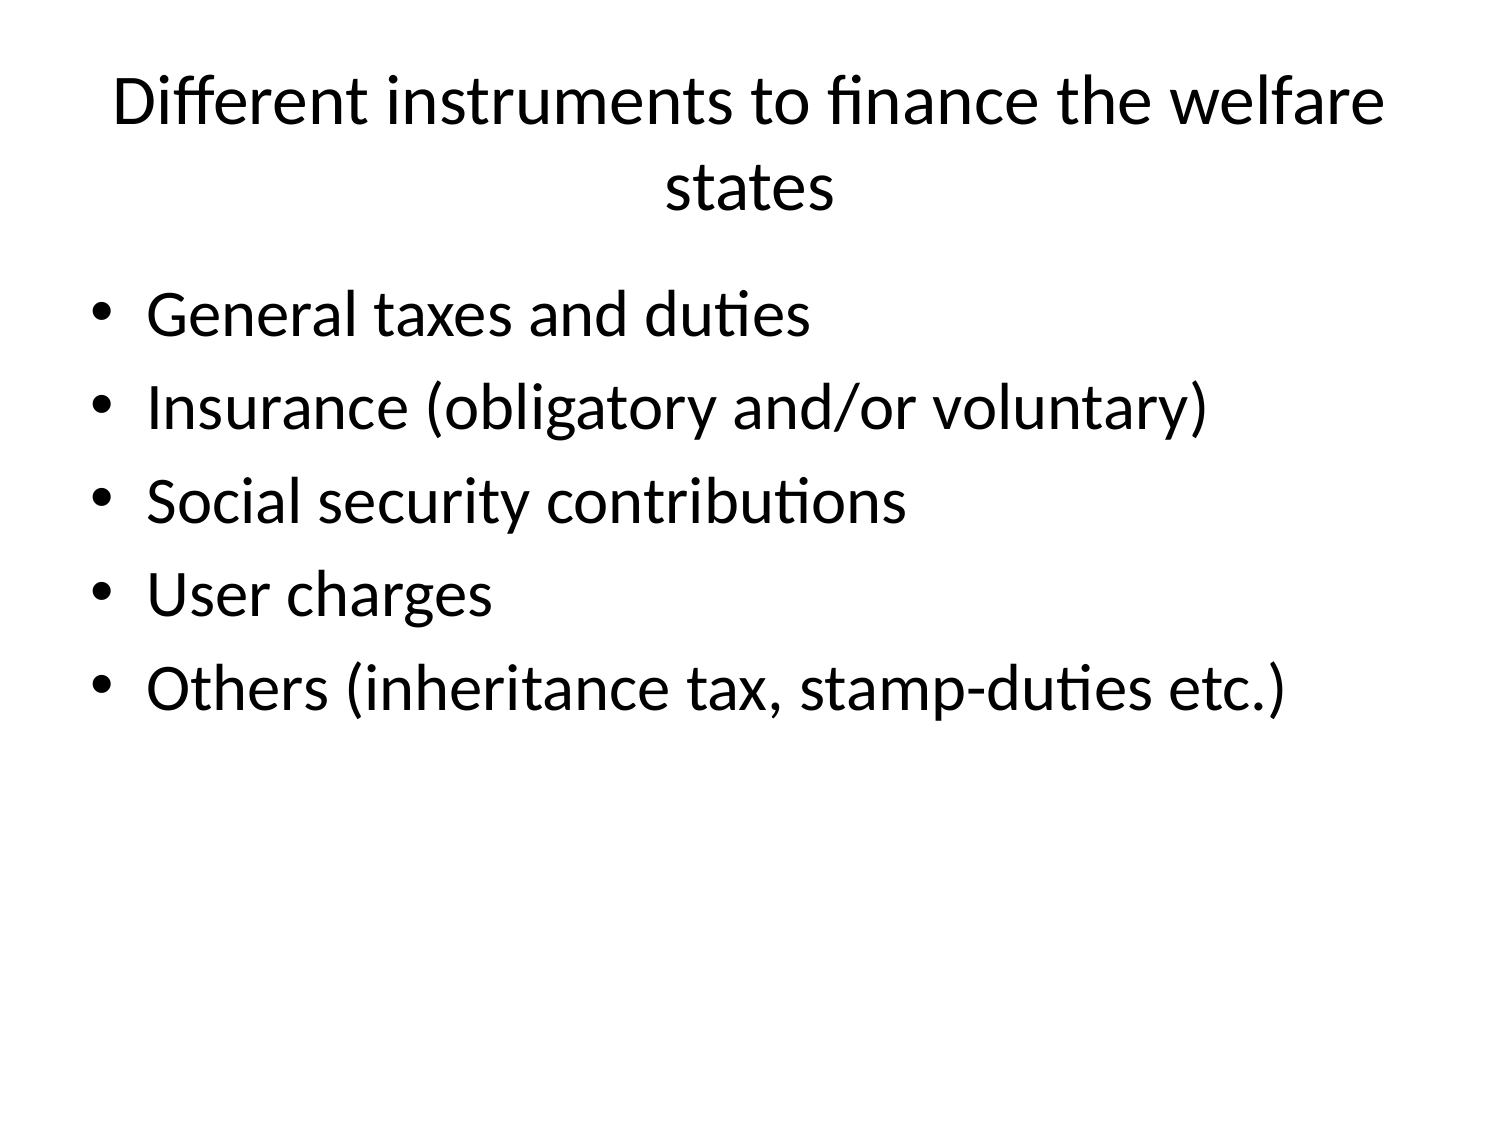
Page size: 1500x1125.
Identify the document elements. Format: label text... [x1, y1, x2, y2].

title Different instruments to finance the welfare states [75, 45, 1425, 233]
list General taxes and duties Insurance (obligatory and/or voluntary) Social security contributions User charges Others (inheritance tax, stamp-duties etc.) [75, 262, 1425, 1005]
